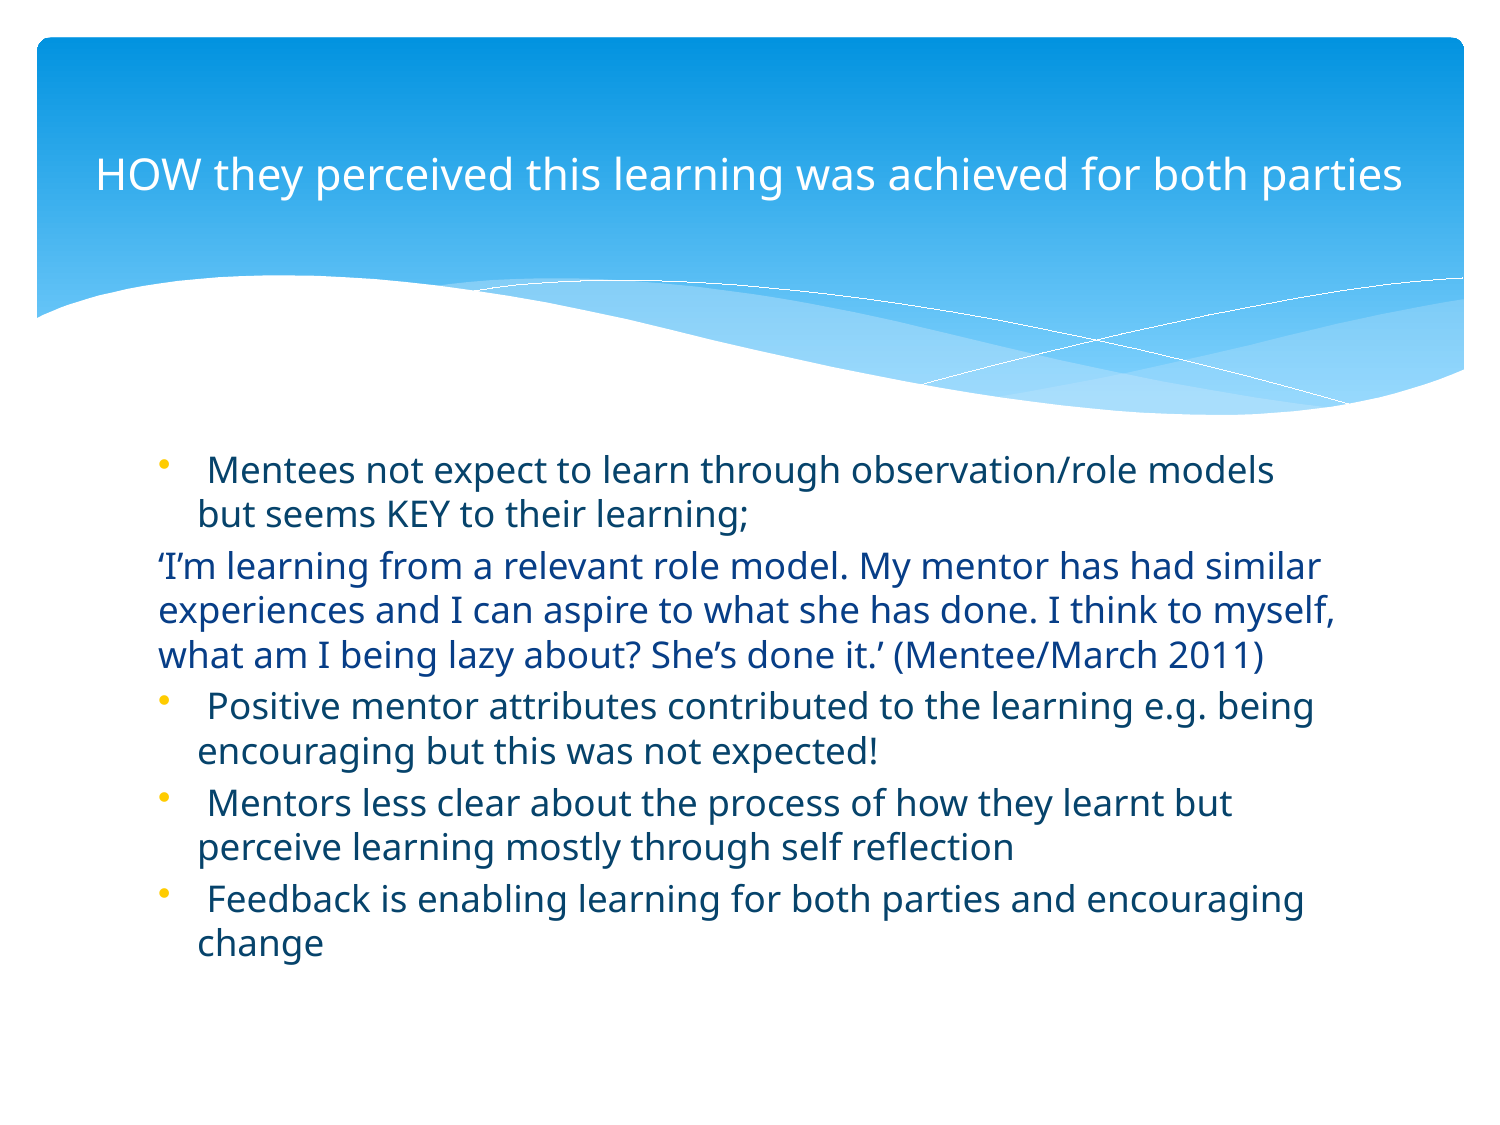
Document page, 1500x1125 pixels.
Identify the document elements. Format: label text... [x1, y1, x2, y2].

title HOW they perceived this learning was achieved for both parties [75, 137, 1425, 261]
list Mentees not expect to learn through observation/role models but seems KEY to their learning; ‘I’m learning from a relevant role model. My mentor has had similar experiences and I can aspire to what she has done. I think to myself, what am I being lazy about? She’s done it.’ (Mentee/March 2011) Positive mentor attributes contributed to the learning e.g. being encouraging but this was not expected! Mentors less clear about the process of how they learnt but perceive learning mostly through self reflection Feedback is enabling learning for both parties and encouraging change [143, 438, 1359, 1005]
